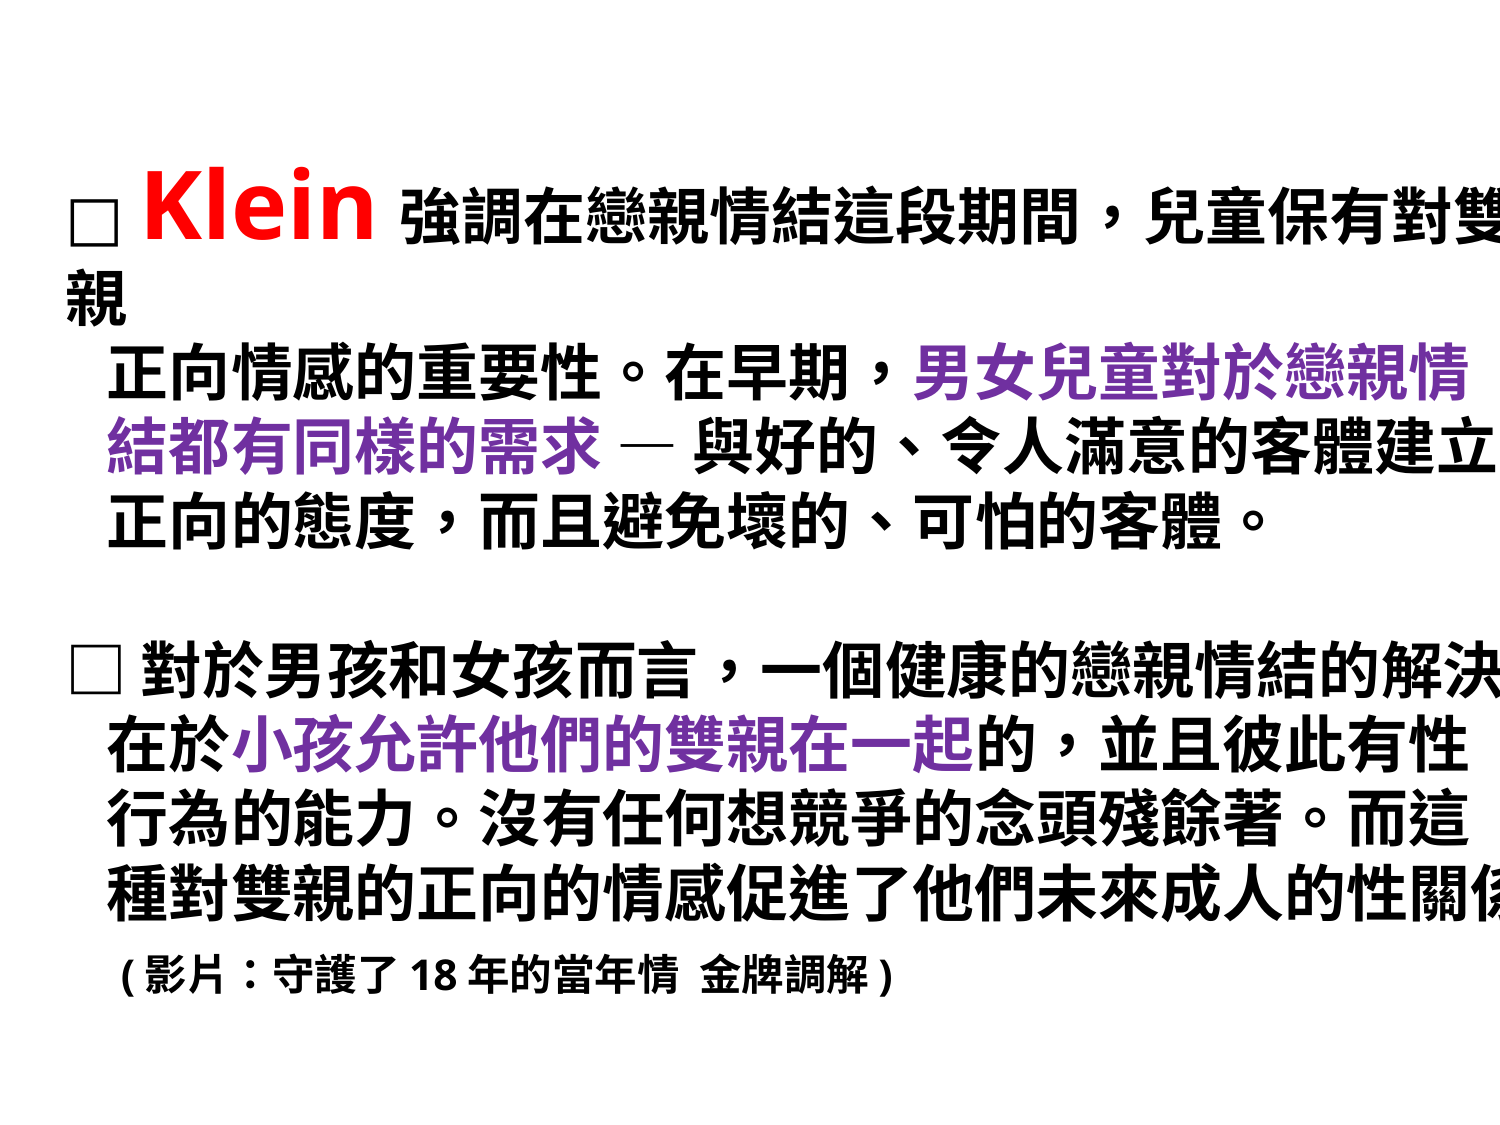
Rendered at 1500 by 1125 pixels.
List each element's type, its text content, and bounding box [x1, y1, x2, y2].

title □ Klein強調在戀親情結這段期間，兒童保有對雙親 正向情感的重要性。在早期，男女兒童對於戀親情 結都有同樣的需求 — 與好的、令人滿意的客體建立 正向的態度，而且避免壞的、可怕的客體。 □ 對於男孩和女孩而言，一個健康的戀親情結的解決 在於小孩允許他們的雙親在一起的，並且彼此有性 行為的能力。沒有任何想競爭的念頭殘餘著。而這 種對雙親的正向的情感促進了他們未來成人的性關係 (影片：守護了18年的當年情 金牌調解) [50, 37, 1500, 1088]
